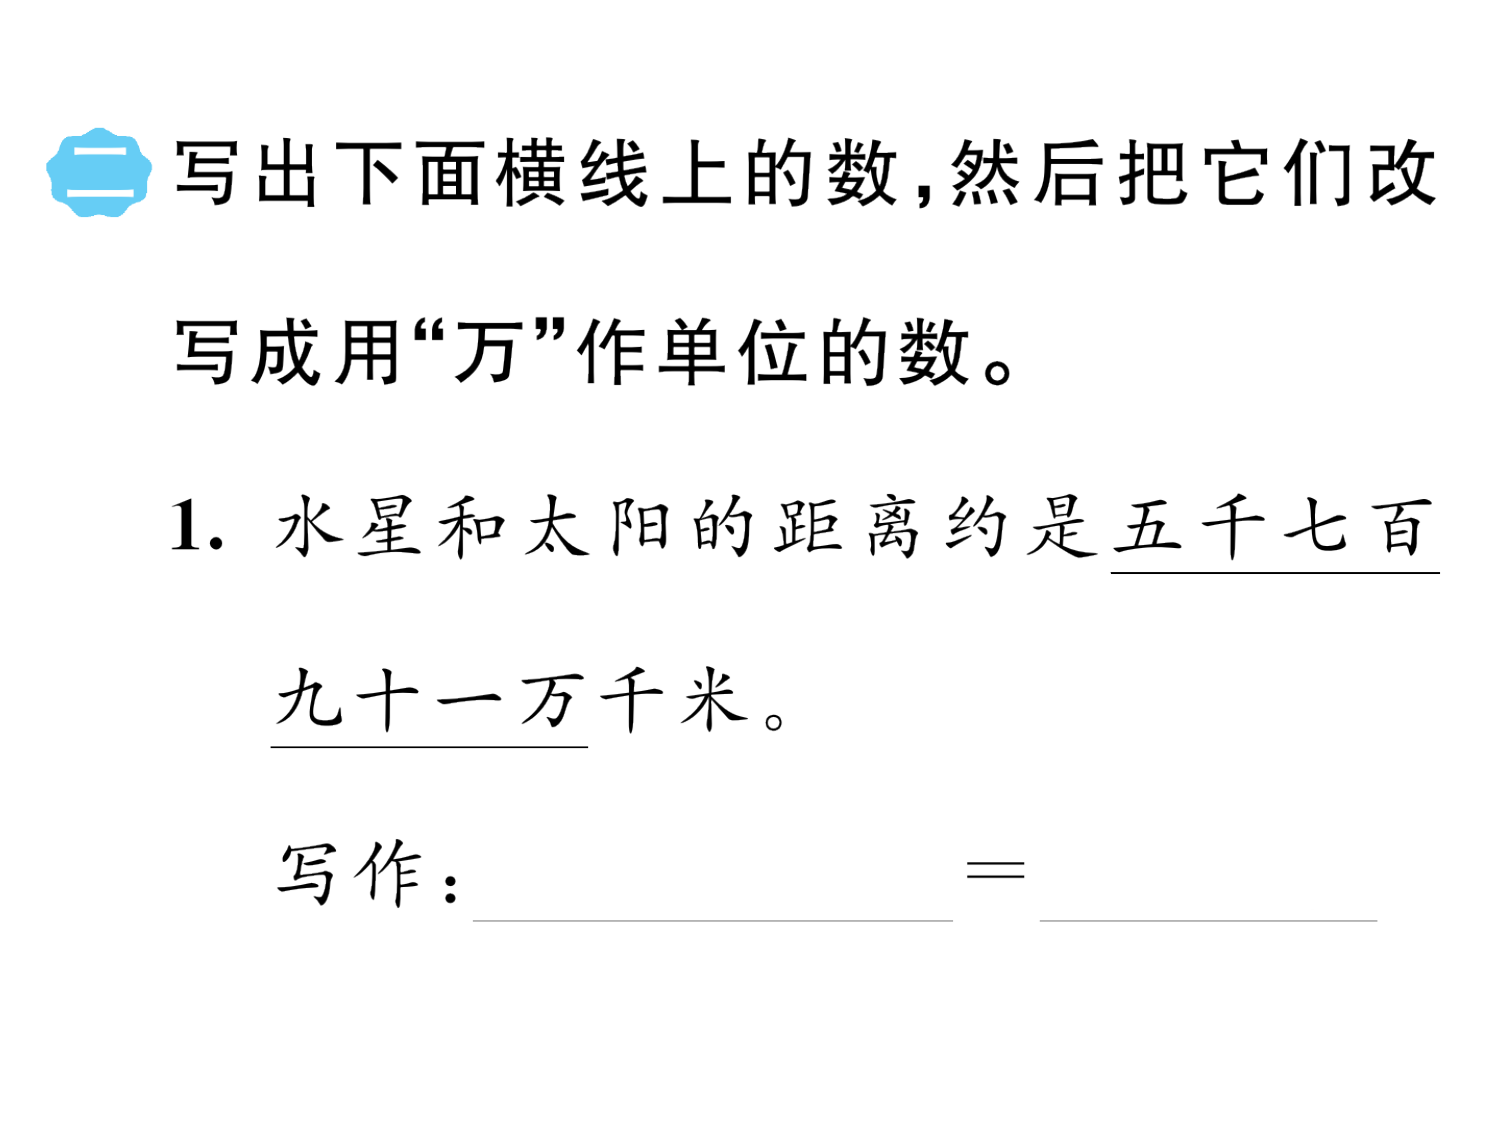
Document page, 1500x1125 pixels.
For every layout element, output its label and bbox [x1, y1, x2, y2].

picture [41, 113, 1459, 933]
